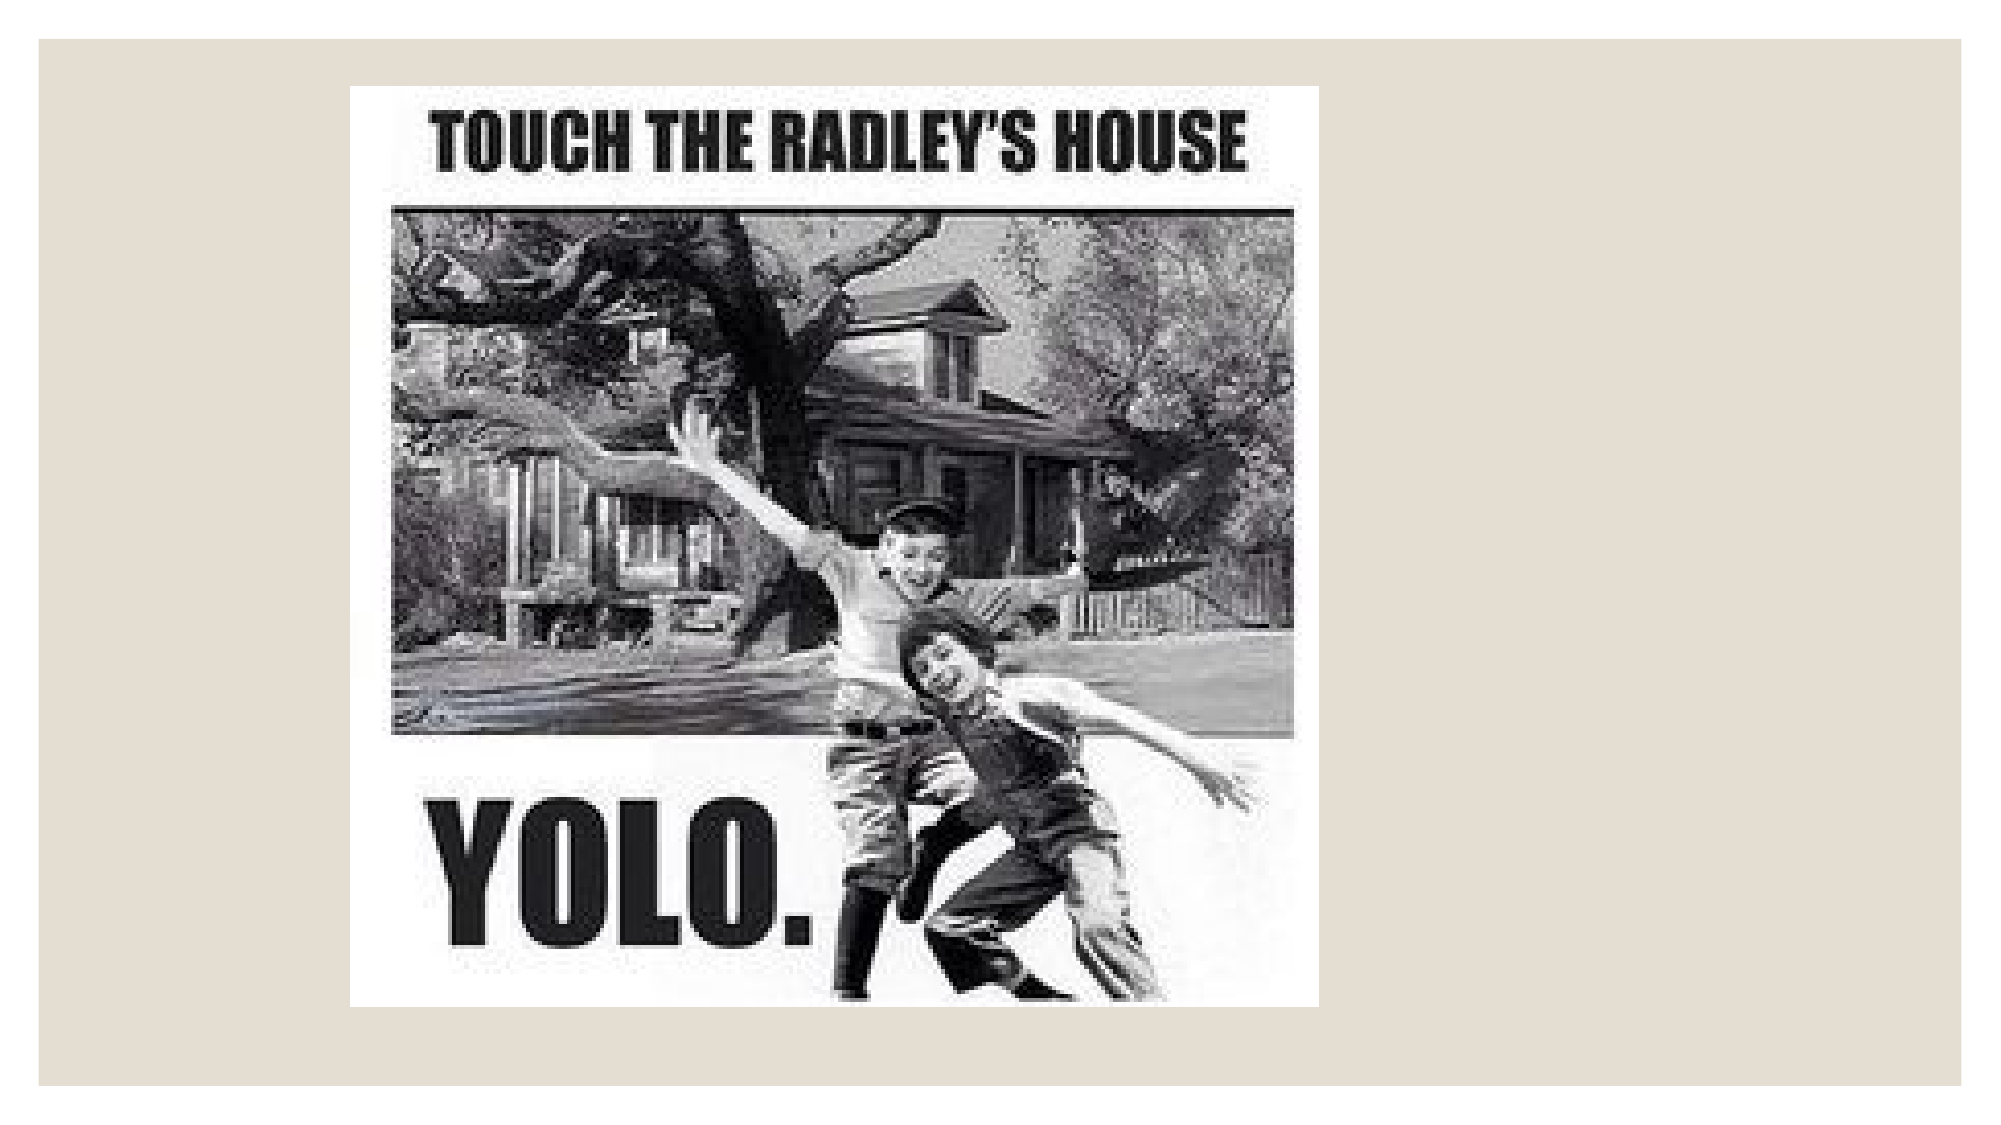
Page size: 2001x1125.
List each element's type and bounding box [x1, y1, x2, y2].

list [349, 86, 1319, 1007]
